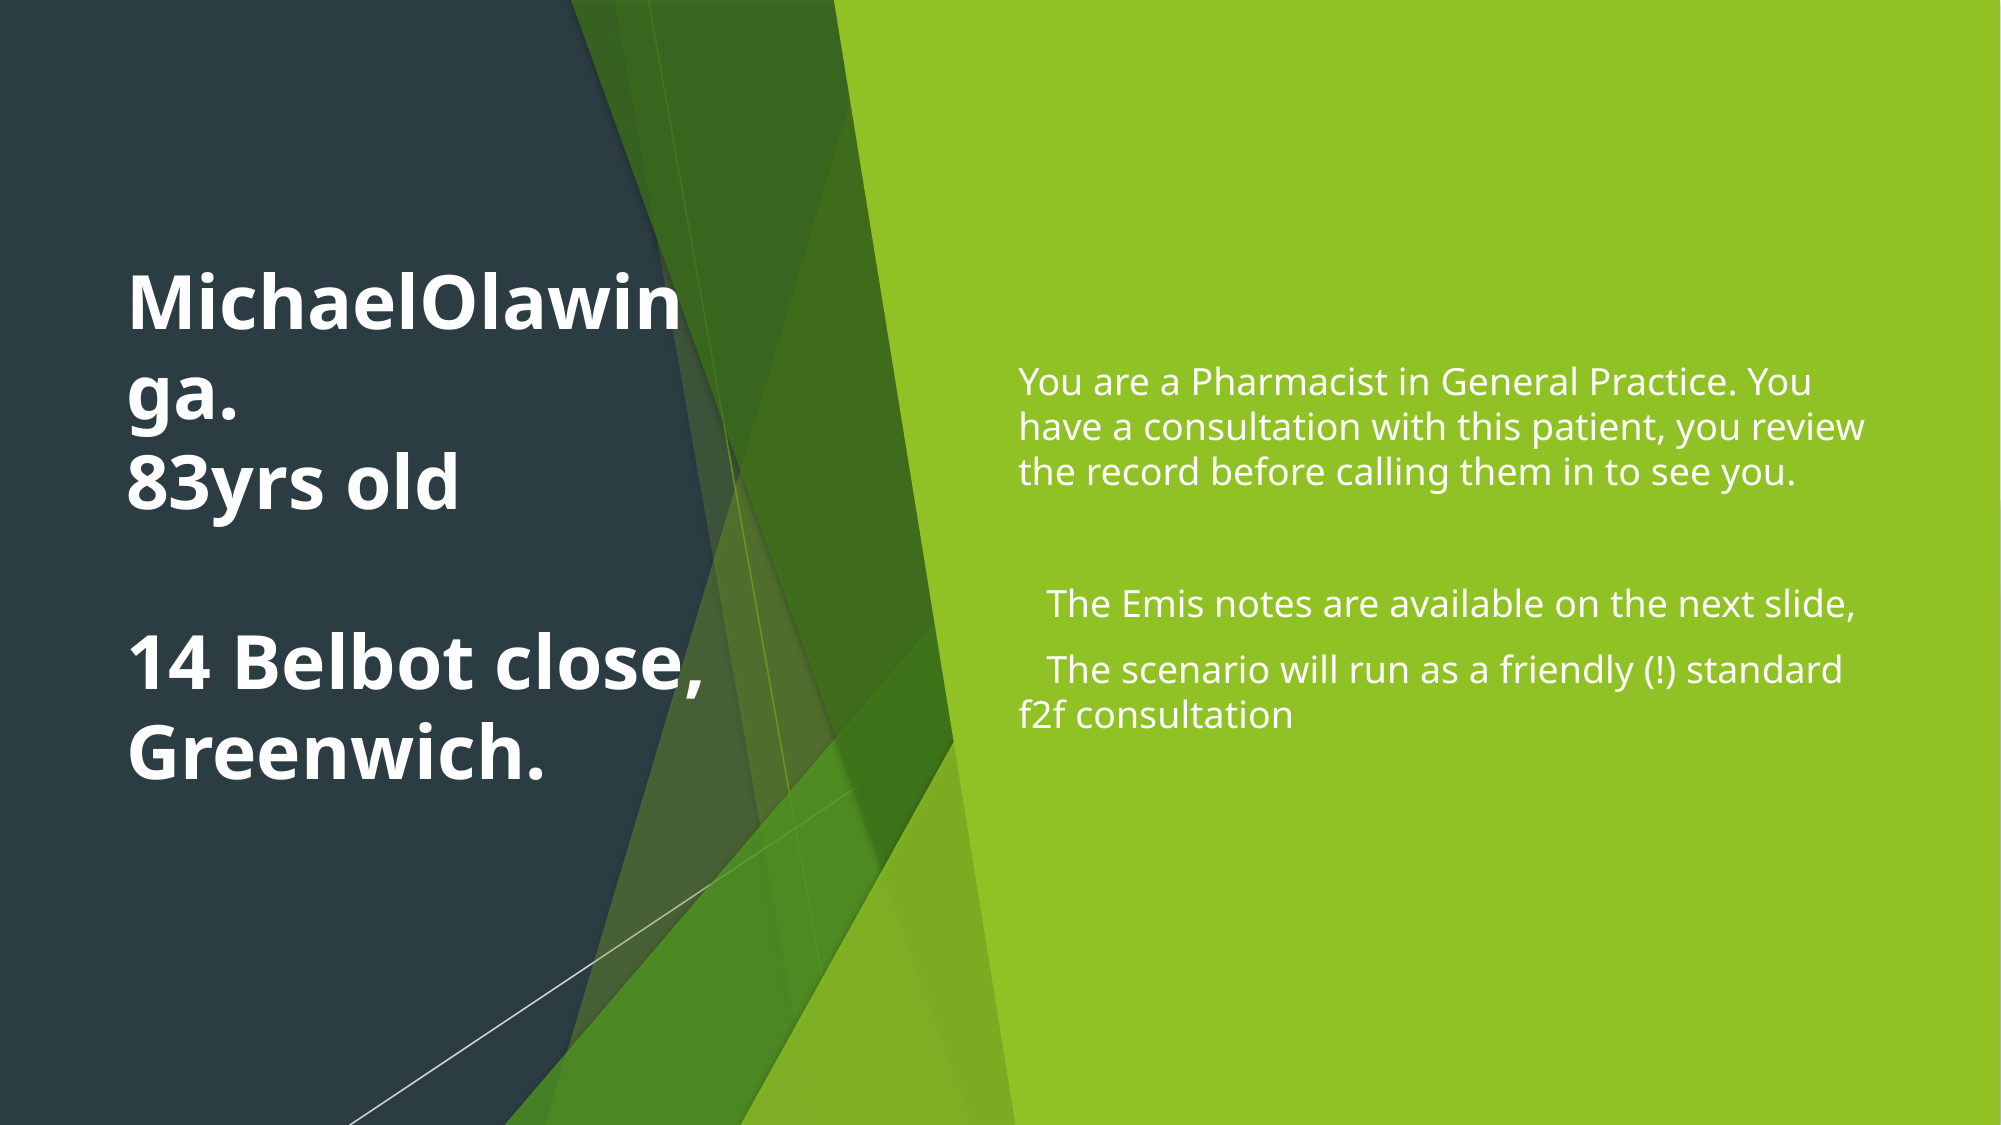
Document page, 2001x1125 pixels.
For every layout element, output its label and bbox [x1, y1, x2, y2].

text_box [648, 0, 850, 602]
text_box [850, 0, 2000, 1125]
text_box [349, 603, 1132, 1125]
text_box [0, 0, 646, 1125]
